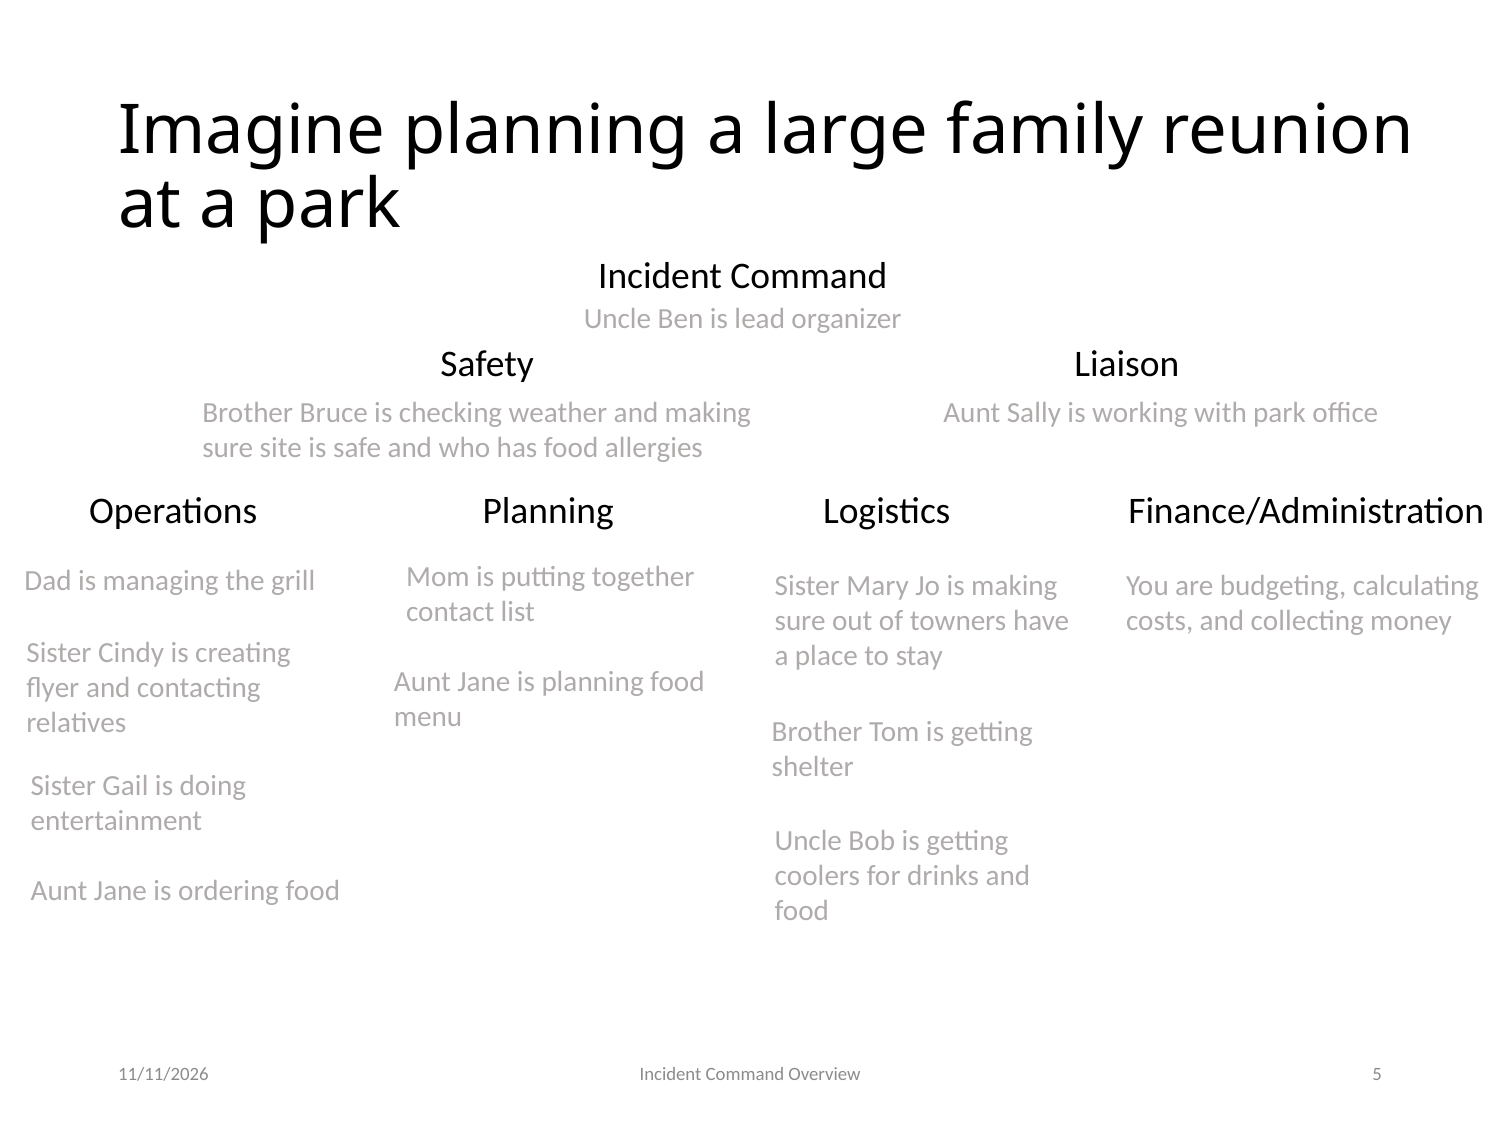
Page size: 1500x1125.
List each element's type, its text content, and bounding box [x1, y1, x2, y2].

text_box Aunt Sally is working with park office [928, 385, 1446, 436]
text_box Uncle Ben is lead organizer [568, 291, 917, 342]
text_box Finance/Administration [1113, 478, 1500, 539]
text_box Planning [467, 478, 629, 539]
text_box Aunt Jane is ordering food [15, 864, 398, 914]
text_box Liaison [1059, 331, 1195, 392]
text_box Incident Command [583, 243, 903, 291]
text_box Mom is putting together contact list [391, 550, 774, 635]
slide_number 5 [1059, 1042, 1397, 1103]
text_box Sister Gail is doing entertainment [15, 759, 359, 844]
text_box Sister Cindy is creating flyer and contacting relatives [11, 626, 355, 746]
text_box Uncle Bob is getting coolers for drinks and food [759, 814, 1103, 934]
text_box Safety [425, 331, 549, 392]
text_box Brother Bruce is checking weather and making sure site is safe and who has food allergies [187, 385, 818, 471]
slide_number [103, 1042, 441, 1103]
text_box Operations [74, 478, 273, 539]
text_box Dad is managing the grill [9, 553, 331, 604]
footer Incident Command Overview [496, 1042, 1004, 1103]
title Imagine planning a large family reunion at a park [103, 59, 1500, 278]
text_box Brother Tom is getting shelter [756, 705, 1101, 790]
text_box Logistics [808, 478, 966, 539]
text_box Sister Mary Jo is making sure out of towners have a place to stay [759, 559, 1086, 679]
text_box You are budgeting, calculating costs, and collecting money [1111, 558, 1500, 644]
text_box Aunt Jane is planning food menu [379, 654, 762, 740]
